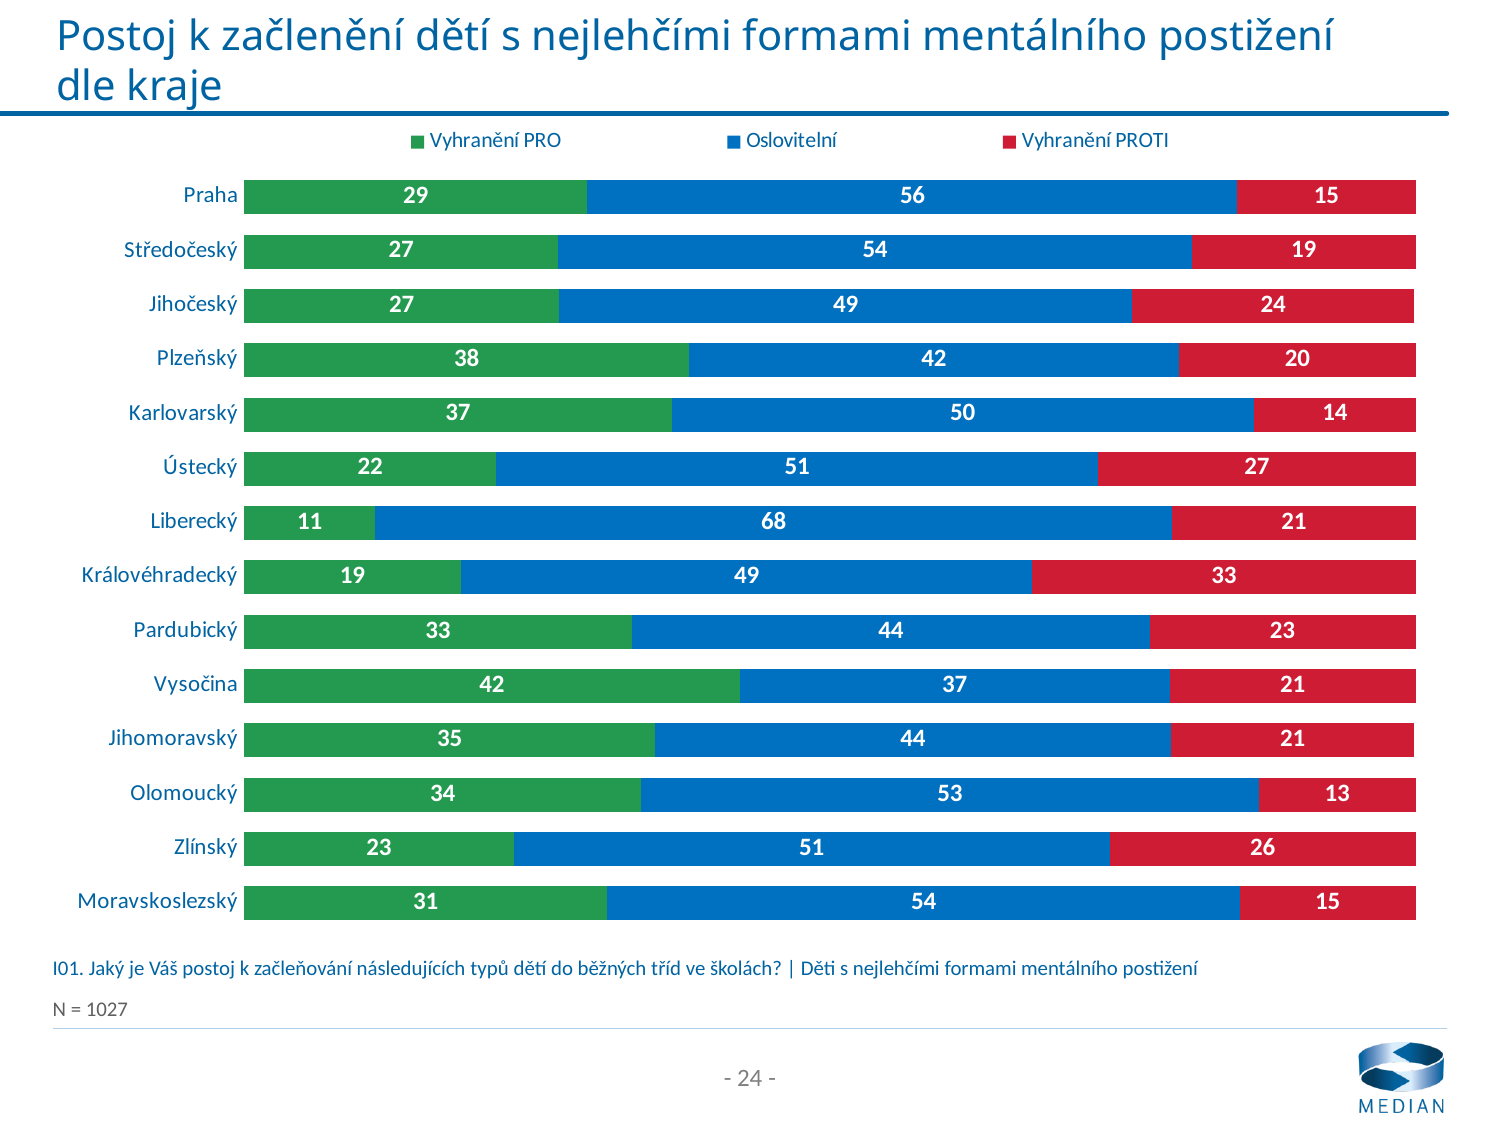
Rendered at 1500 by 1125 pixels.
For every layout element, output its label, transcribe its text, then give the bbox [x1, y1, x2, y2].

title Postoj k začlenění dětí s nejlehčími formami mentálního postižení dle kraje [41, 0, 1380, 119]
picture [1358, 1042, 1444, 1113]
text_box I01. Jaký je Váš postoj k začleňování následujících typů dětí do běžných tříd ve školách? | Děti s nejlehčími formami mentálního postižení [52, 947, 1441, 988]
text_box N = 1027 [52, 987, 1071, 1028]
chart [52, 119, 1439, 931]
